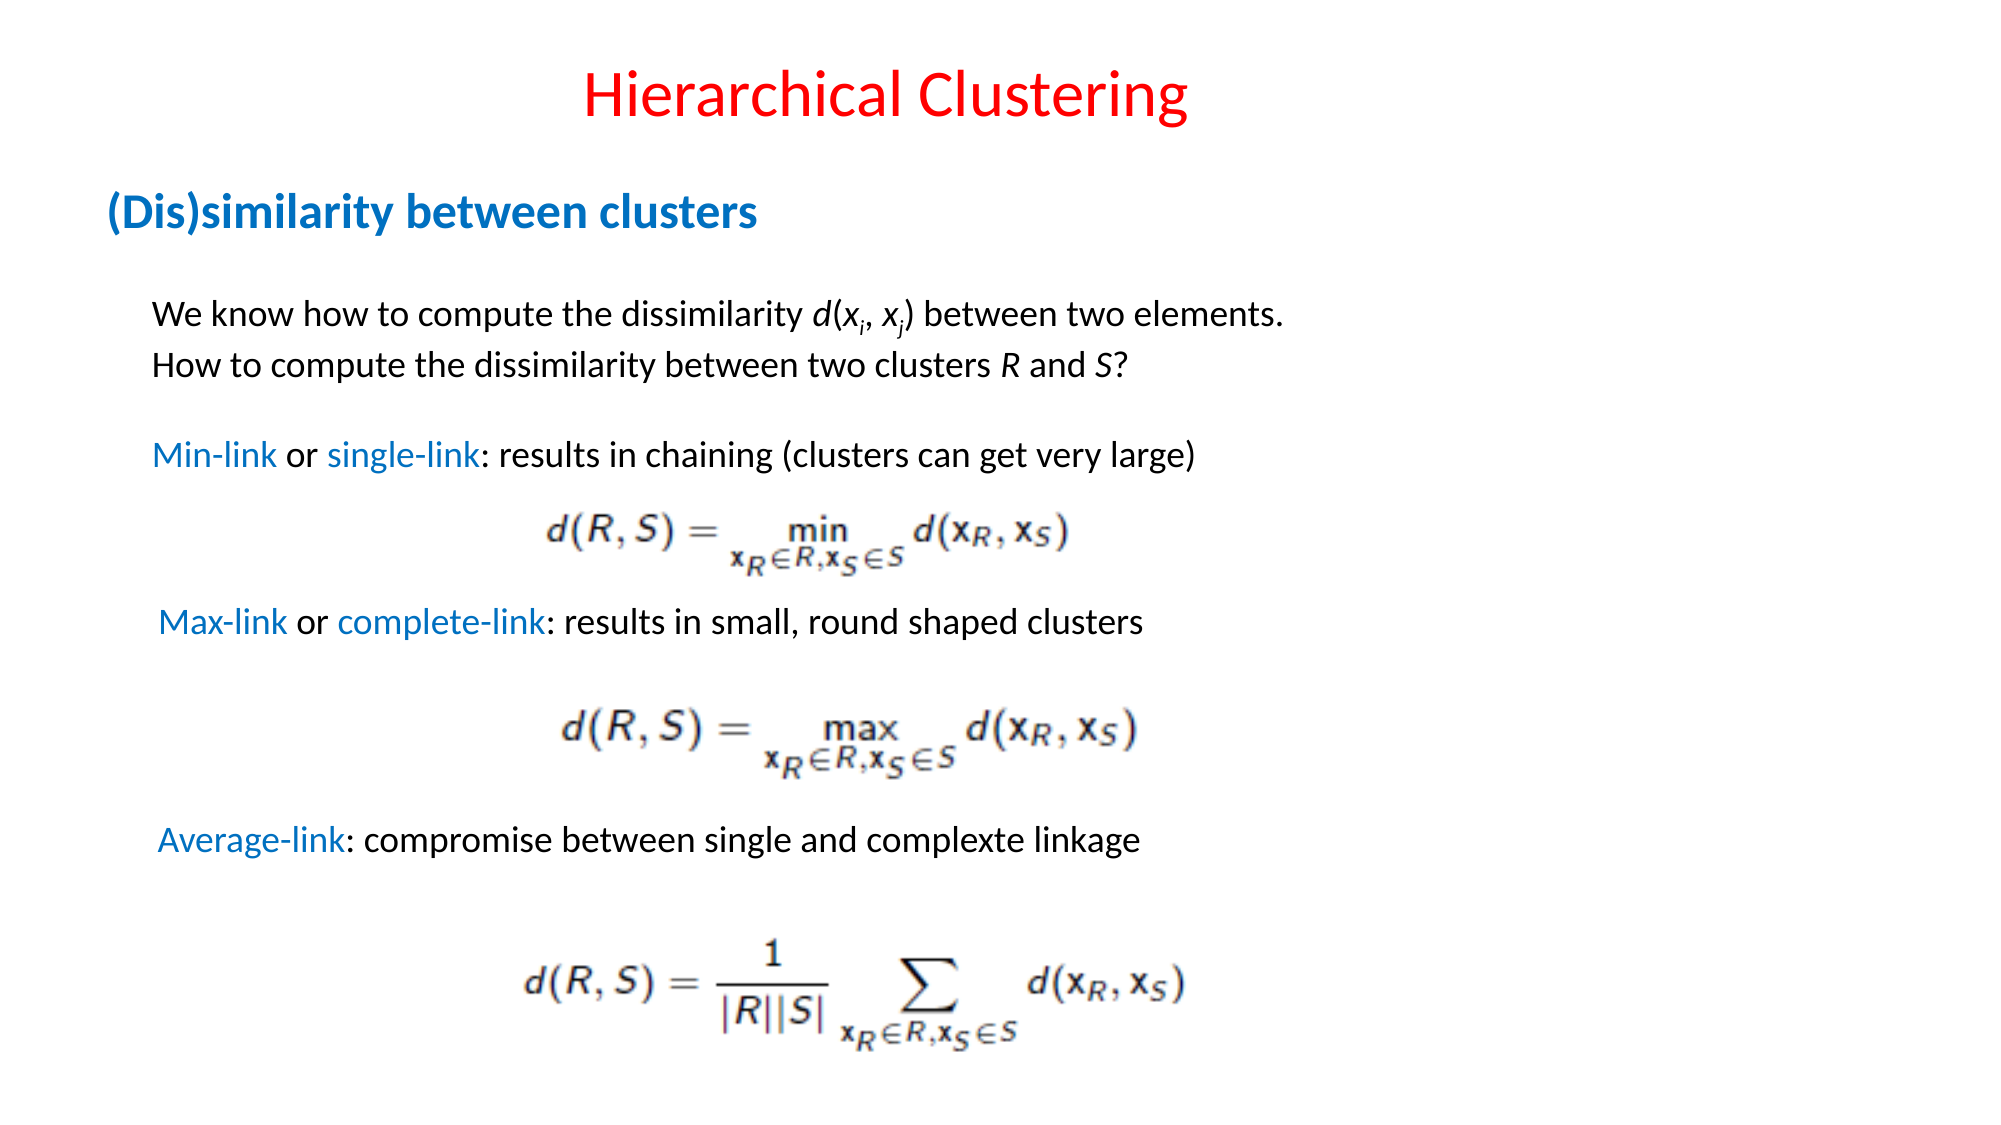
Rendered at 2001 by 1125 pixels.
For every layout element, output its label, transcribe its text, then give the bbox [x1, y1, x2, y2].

picture [530, 686, 1191, 796]
text_box We know how to compute the dissimilarity d(xi, xj) between two elements. How to compute the dissimilarity between two clusters R and S? Min-link or single-link: results in chaining (clusters can get very large) [137, 281, 1494, 483]
picture [531, 478, 1100, 602]
picture [480, 904, 1209, 1070]
text_box Hierarchical Clustering [569, 42, 1205, 137]
text_box Average-link: compromise between single and complexte linkage [142, 807, 1157, 868]
text_box (Dis)similarity between clusters [91, 171, 774, 247]
text_box Max-link or complete-link: results in small, round shaped clusters [143, 589, 1160, 650]
